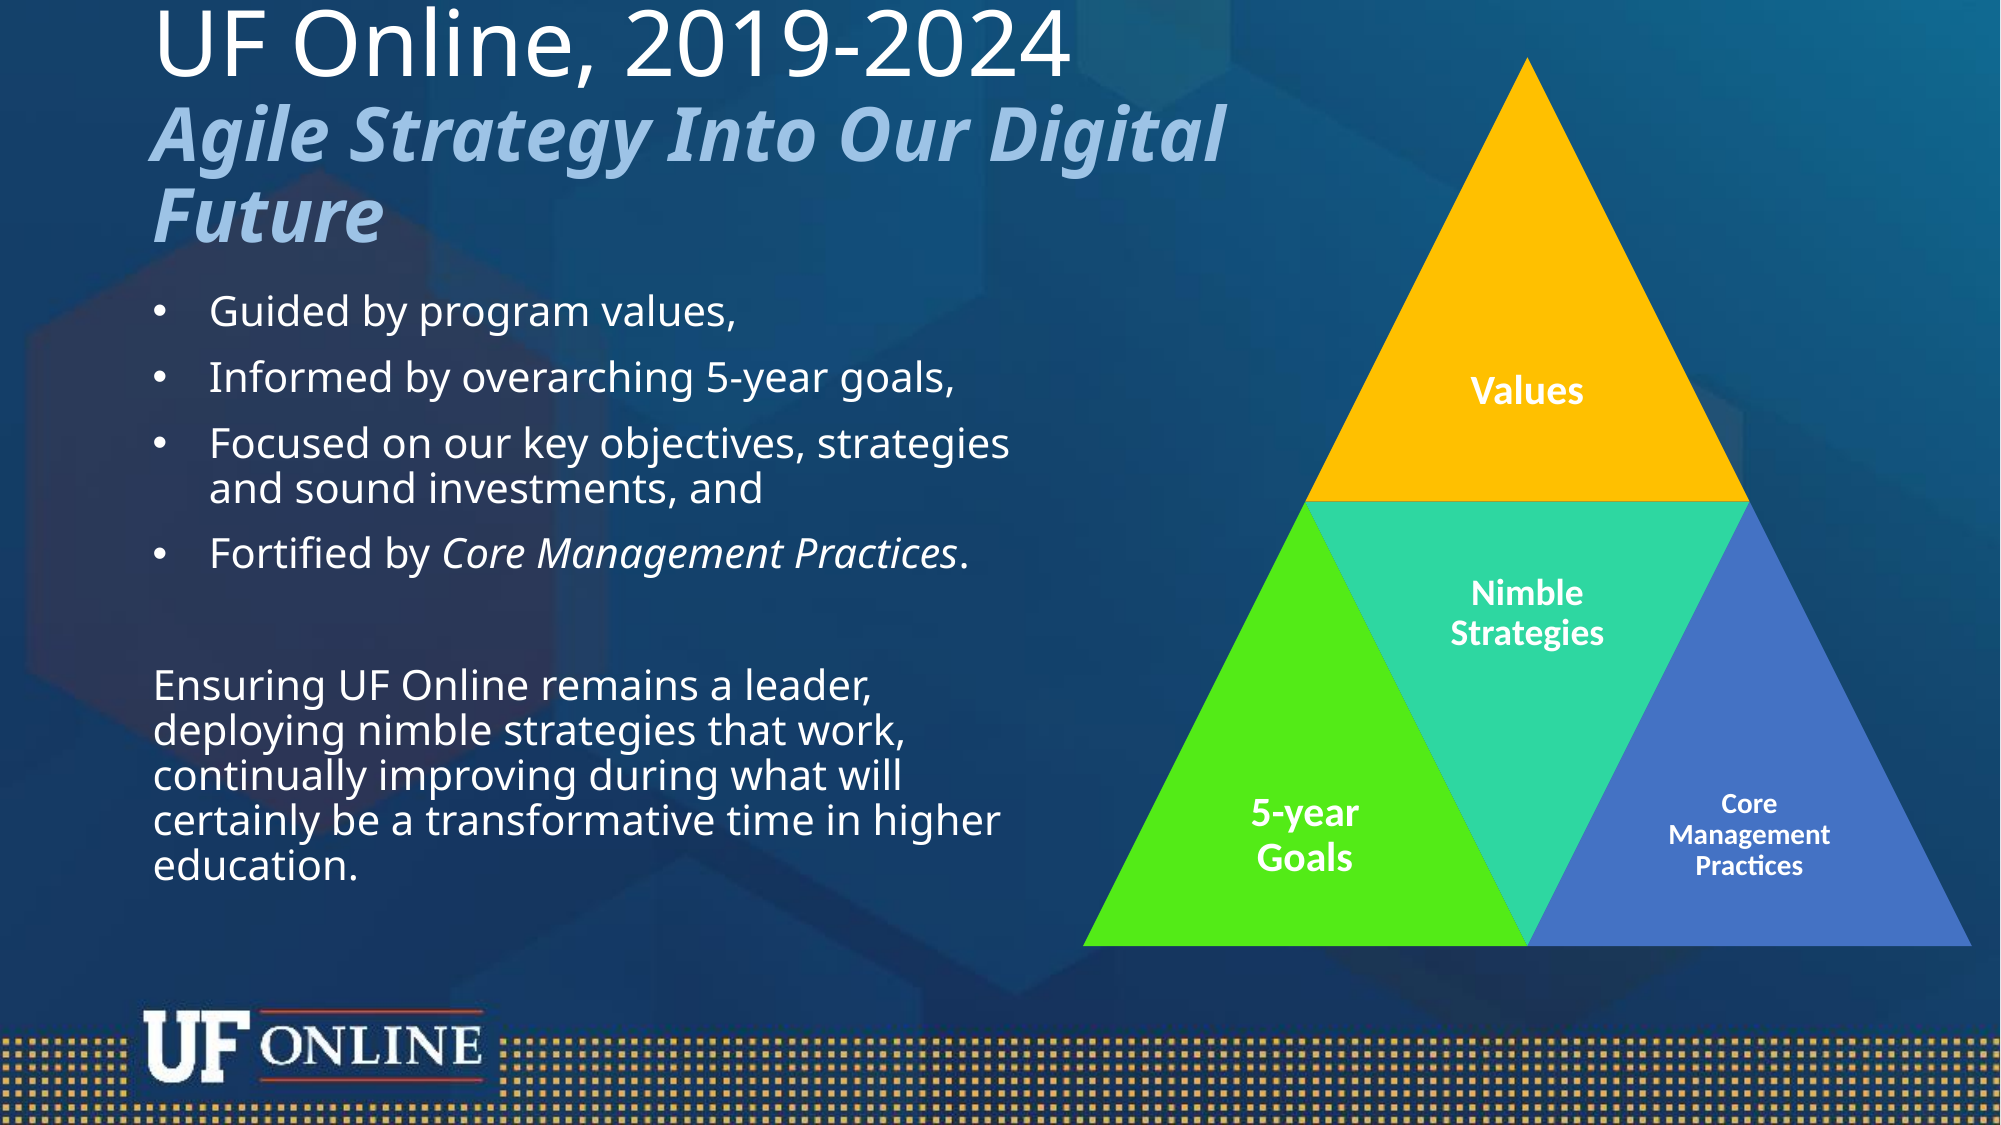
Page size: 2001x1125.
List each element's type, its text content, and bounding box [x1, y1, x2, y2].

list Guided by program values, Informed by overarching 5-year goals, Focused on our key objectives, strategies and sound investments, and Fortified by Core Management Practices. Ensuring UF Online remains a leader, deploying nimble strategies that work, continually improving during what will certainly be a transformative time in higher education. [137, 282, 860, 909]
title UF Online, 2019-2024 Agile Strategy Into Our Digital Future [137, 85, 860, 266]
picture [0, 0, 2001, 1125]
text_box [860, 57, 2000, 947]
